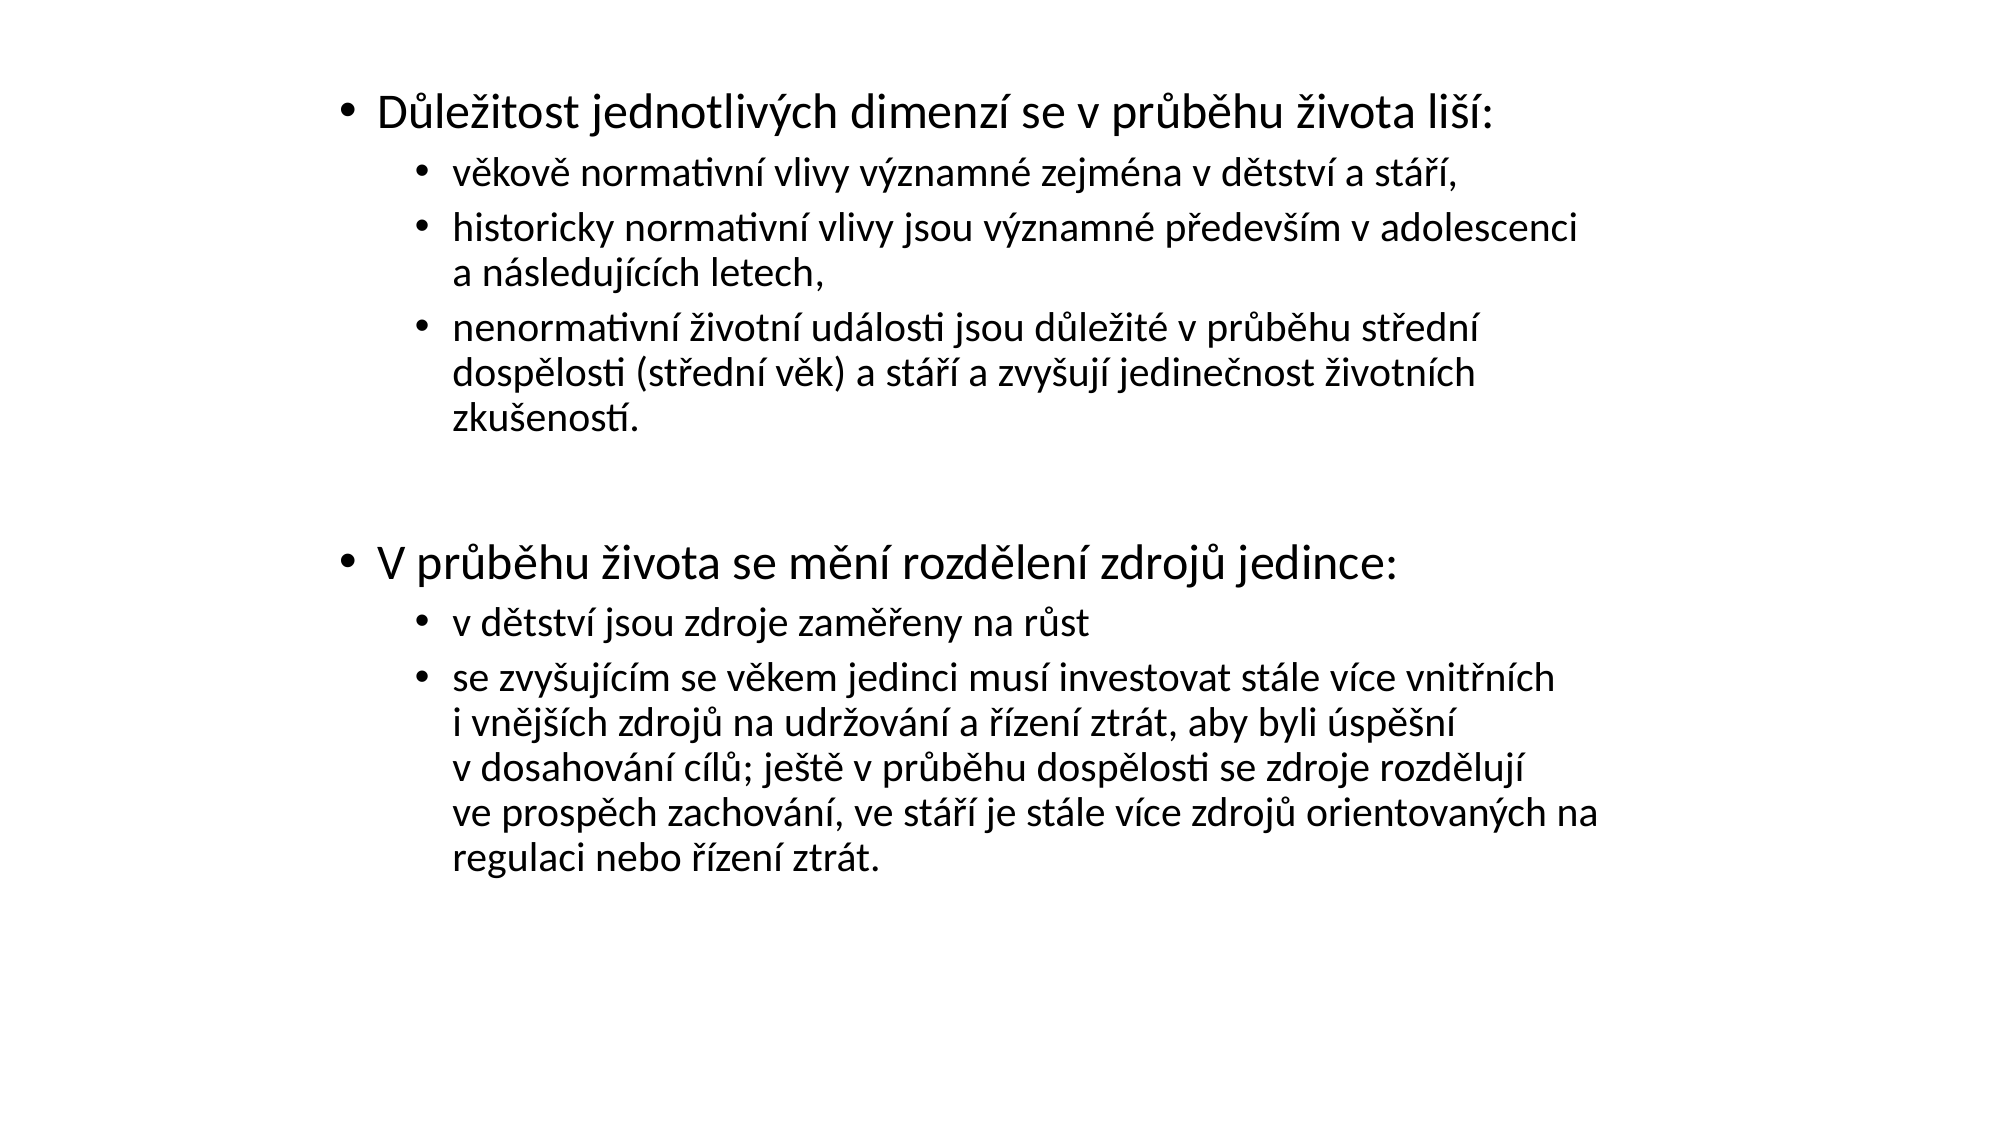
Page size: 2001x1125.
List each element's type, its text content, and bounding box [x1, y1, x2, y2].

list Důležitost jednotlivých dimenzí se v průběhu života liší: věkově normativní vlivy významné zejména v dětství a stáří, historicky normativní vlivy jsou významné především v adolescenci a následujících letech, nenormativní životní události jsou důležité v průběhu střední dospělosti (střední věk) a stáří a zvyšují jedinečnost životních zkušeností. V průběhu života se mění rozdělení zdrojů jedince: v dětství jsou zdroje zaměřeny na růst se zvyšujícím se věkem jedinci musí investovat stále více vnitřních i vnějších zdrojů na udržování a řízení ztrát, aby byli úspěšní v dosahování cílů; ještě v průběhu dospělosti se zdroje rozdělují ve prospěch zachování, ve stáří je stále více zdrojů orientovaných na regulaci nebo řízení ztrát. [324, 78, 1675, 1005]
